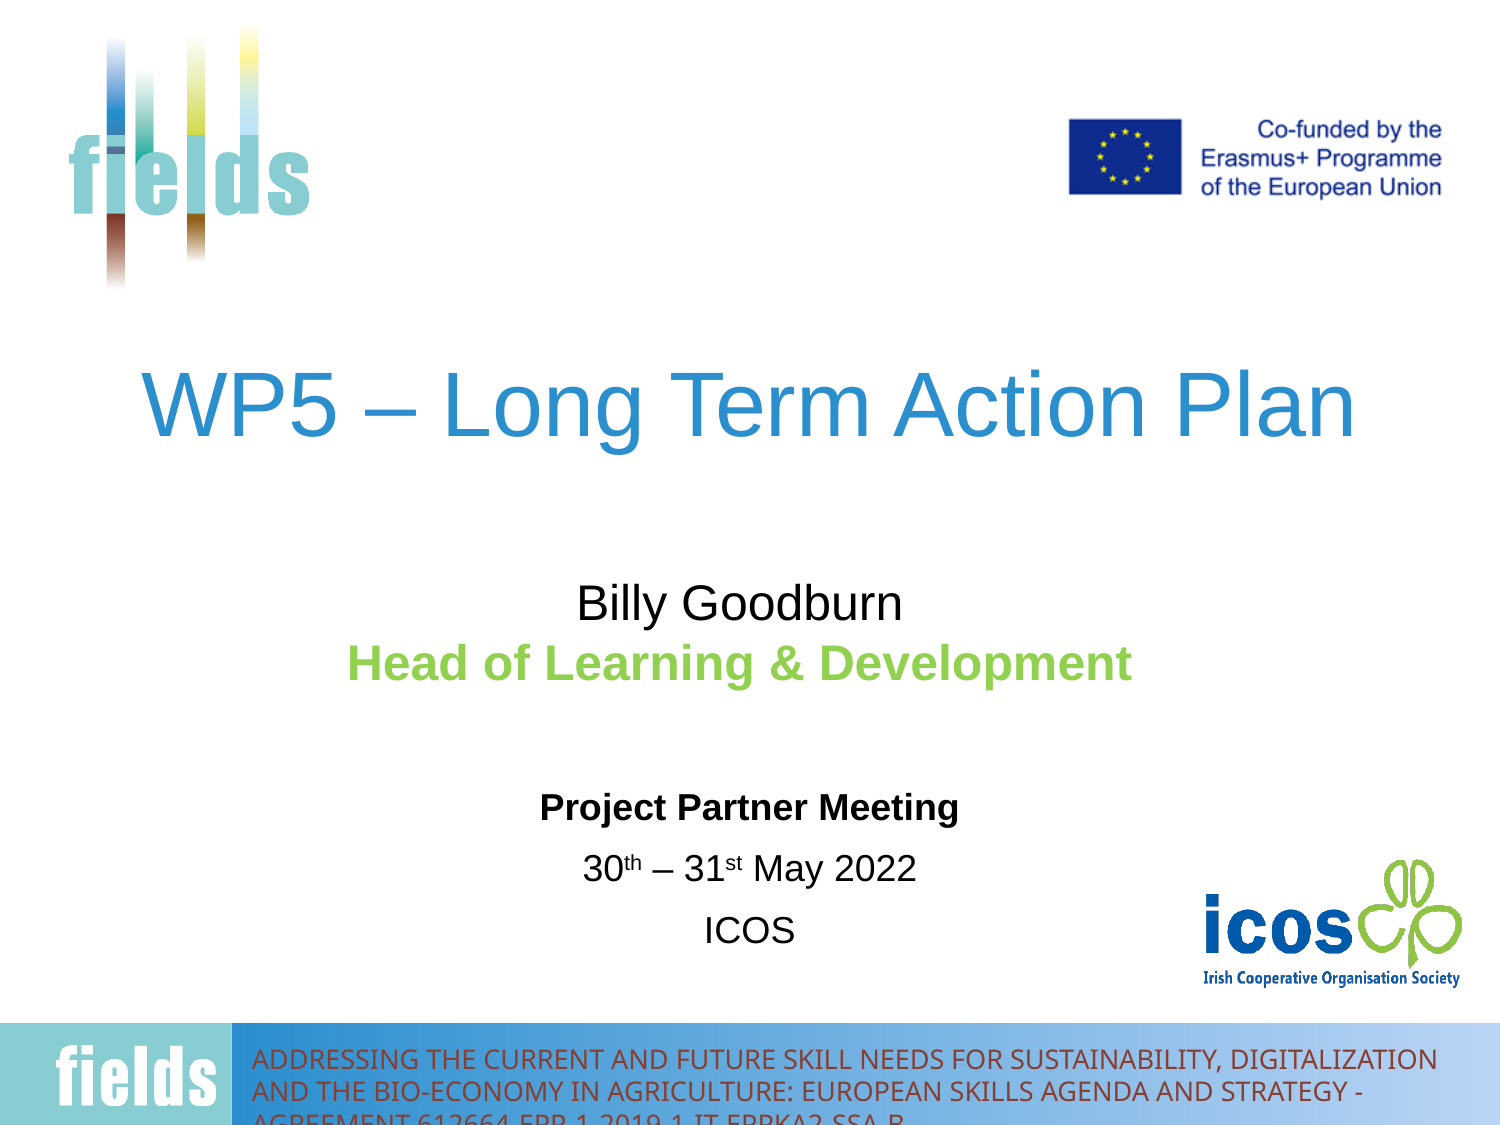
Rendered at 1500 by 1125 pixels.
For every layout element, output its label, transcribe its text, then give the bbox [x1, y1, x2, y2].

text_box [187, 557, 1313, 716]
picture [53, 1045, 216, 1106]
title WP5 – Long Term Action Plan [37, 303, 1462, 512]
subtitle Billy Goodburn Head of Learning & Development [177, 562, 1303, 721]
text_box Project Partner Meeting 30th – 31st May 2022 ICOS [187, 780, 1313, 990]
picture [39, 22, 338, 303]
picture [1046, 98, 1461, 217]
picture [1197, 854, 1462, 995]
